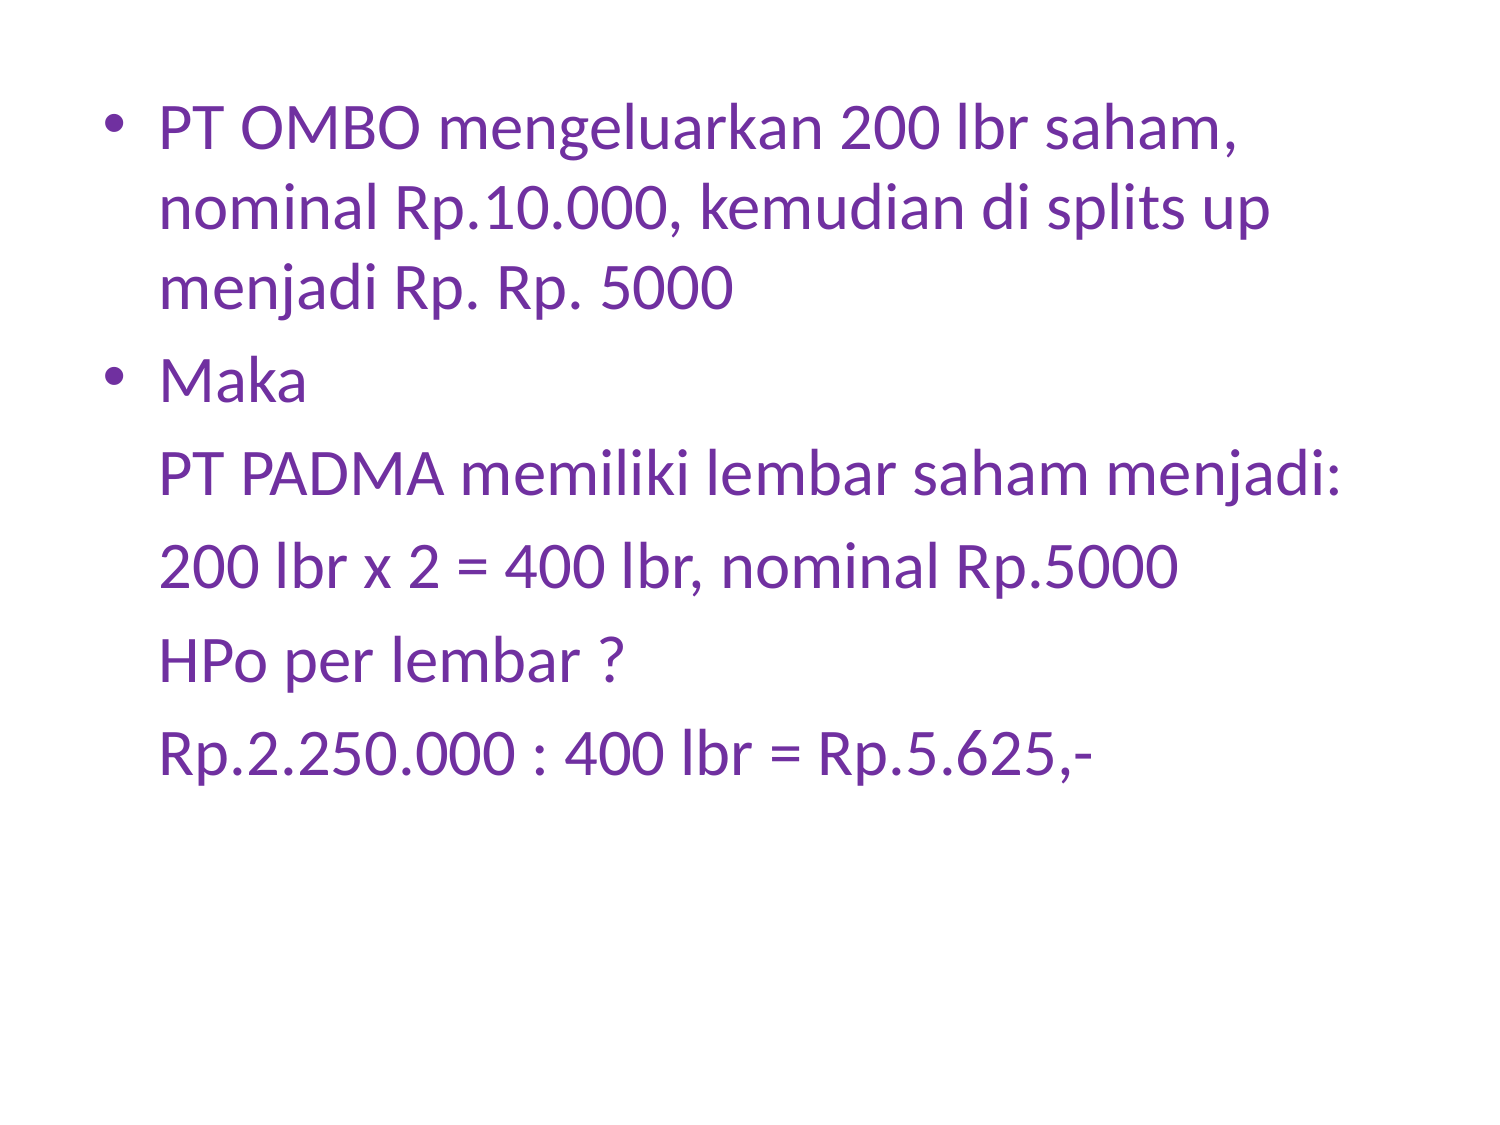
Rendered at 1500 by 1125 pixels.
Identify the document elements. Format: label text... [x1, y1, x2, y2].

list PT OMBO mengeluarkan 200 lbr saham, nominal Rp.10.000, kemudian di splits up menjadi Rp. Rp. 5000 Maka PT PADMA memiliki lembar saham menjadi: 200 lbr x 2 = 400 lbr, nominal Rp.5000 HPo per lembar ? Rp.2.250.000 : 400 lbr = Rp.5.625,- [87, 75, 1463, 975]
